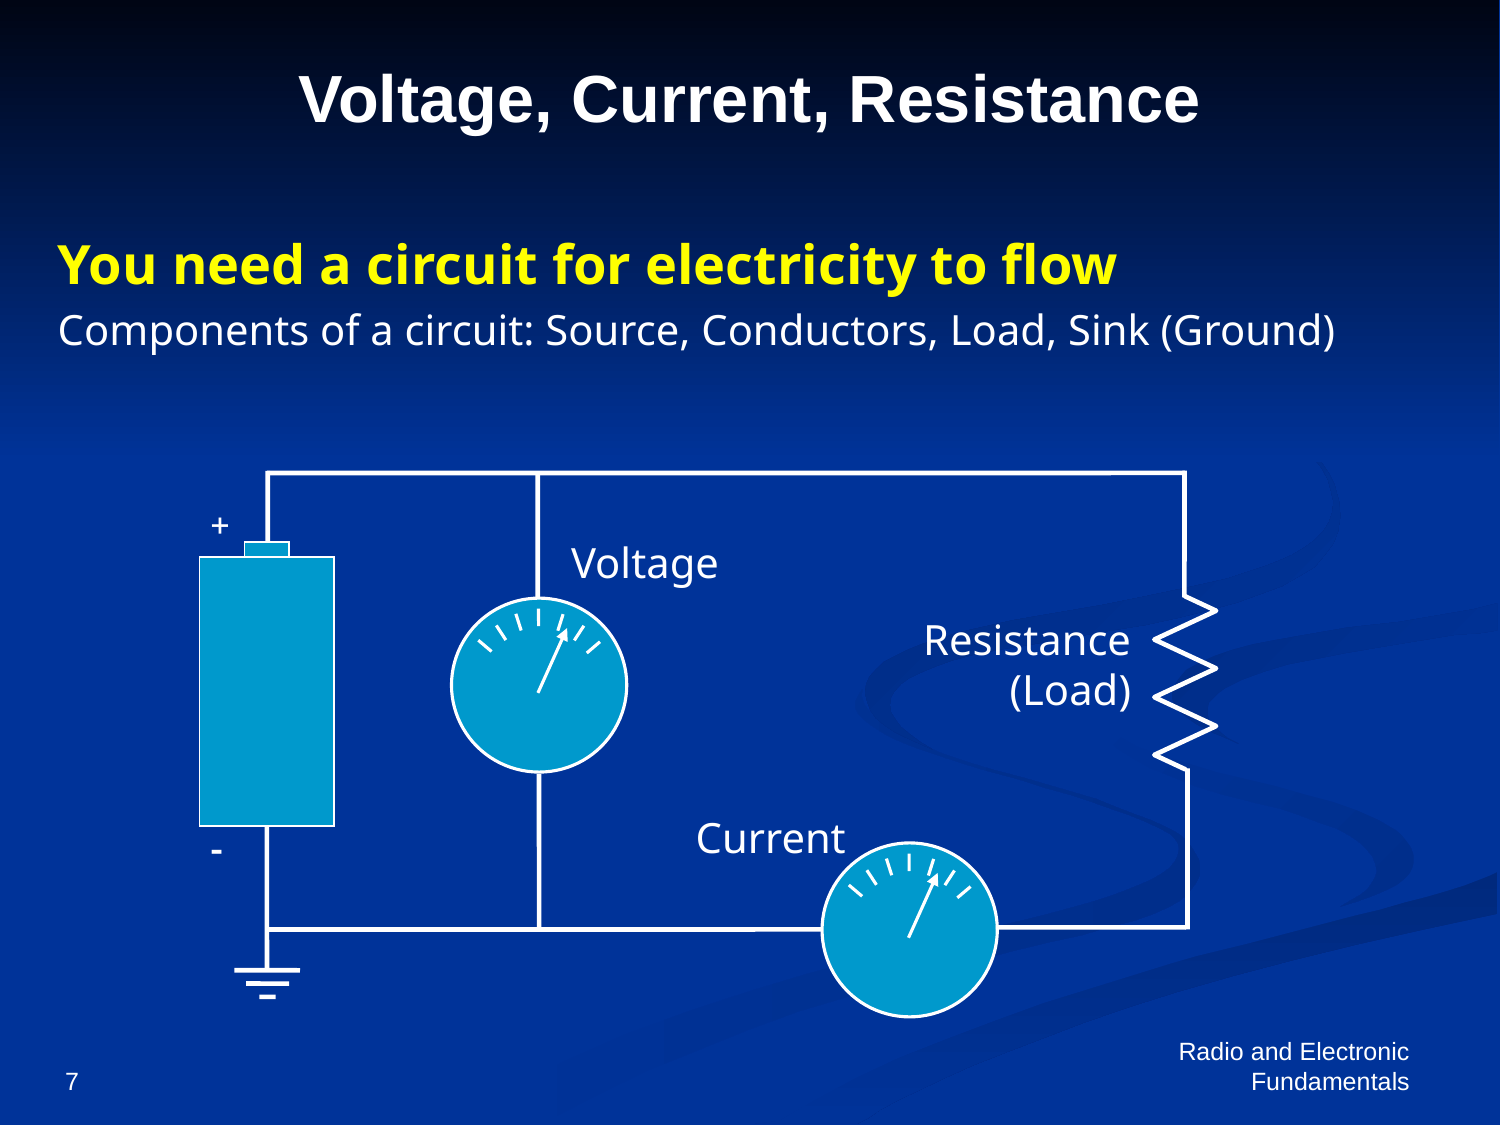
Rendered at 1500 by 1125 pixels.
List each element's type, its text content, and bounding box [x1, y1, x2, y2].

text_box [1154, 596, 1217, 770]
text_box [244, 542, 290, 557]
footer Radio and Electronic Fundamentals [1074, 1024, 1426, 1104]
text_box Resistance (Load) [883, 606, 1146, 721]
text_box Voltage [556, 529, 775, 594]
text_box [451, 597, 627, 773]
title Voltage, Current, Resistance [24, 0, 1476, 192]
text_box - [196, 817, 266, 877]
text_box Current [664, 804, 877, 869]
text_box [821, 842, 998, 1018]
text_box + [194, 494, 249, 554]
text_box You need a circuit for electricity to flow Components of a circuit: Source, Conductors, Load, Sink (Ground) [42, 223, 1453, 416]
slide_number 7 [49, 1024, 988, 1104]
text_box [199, 556, 335, 827]
